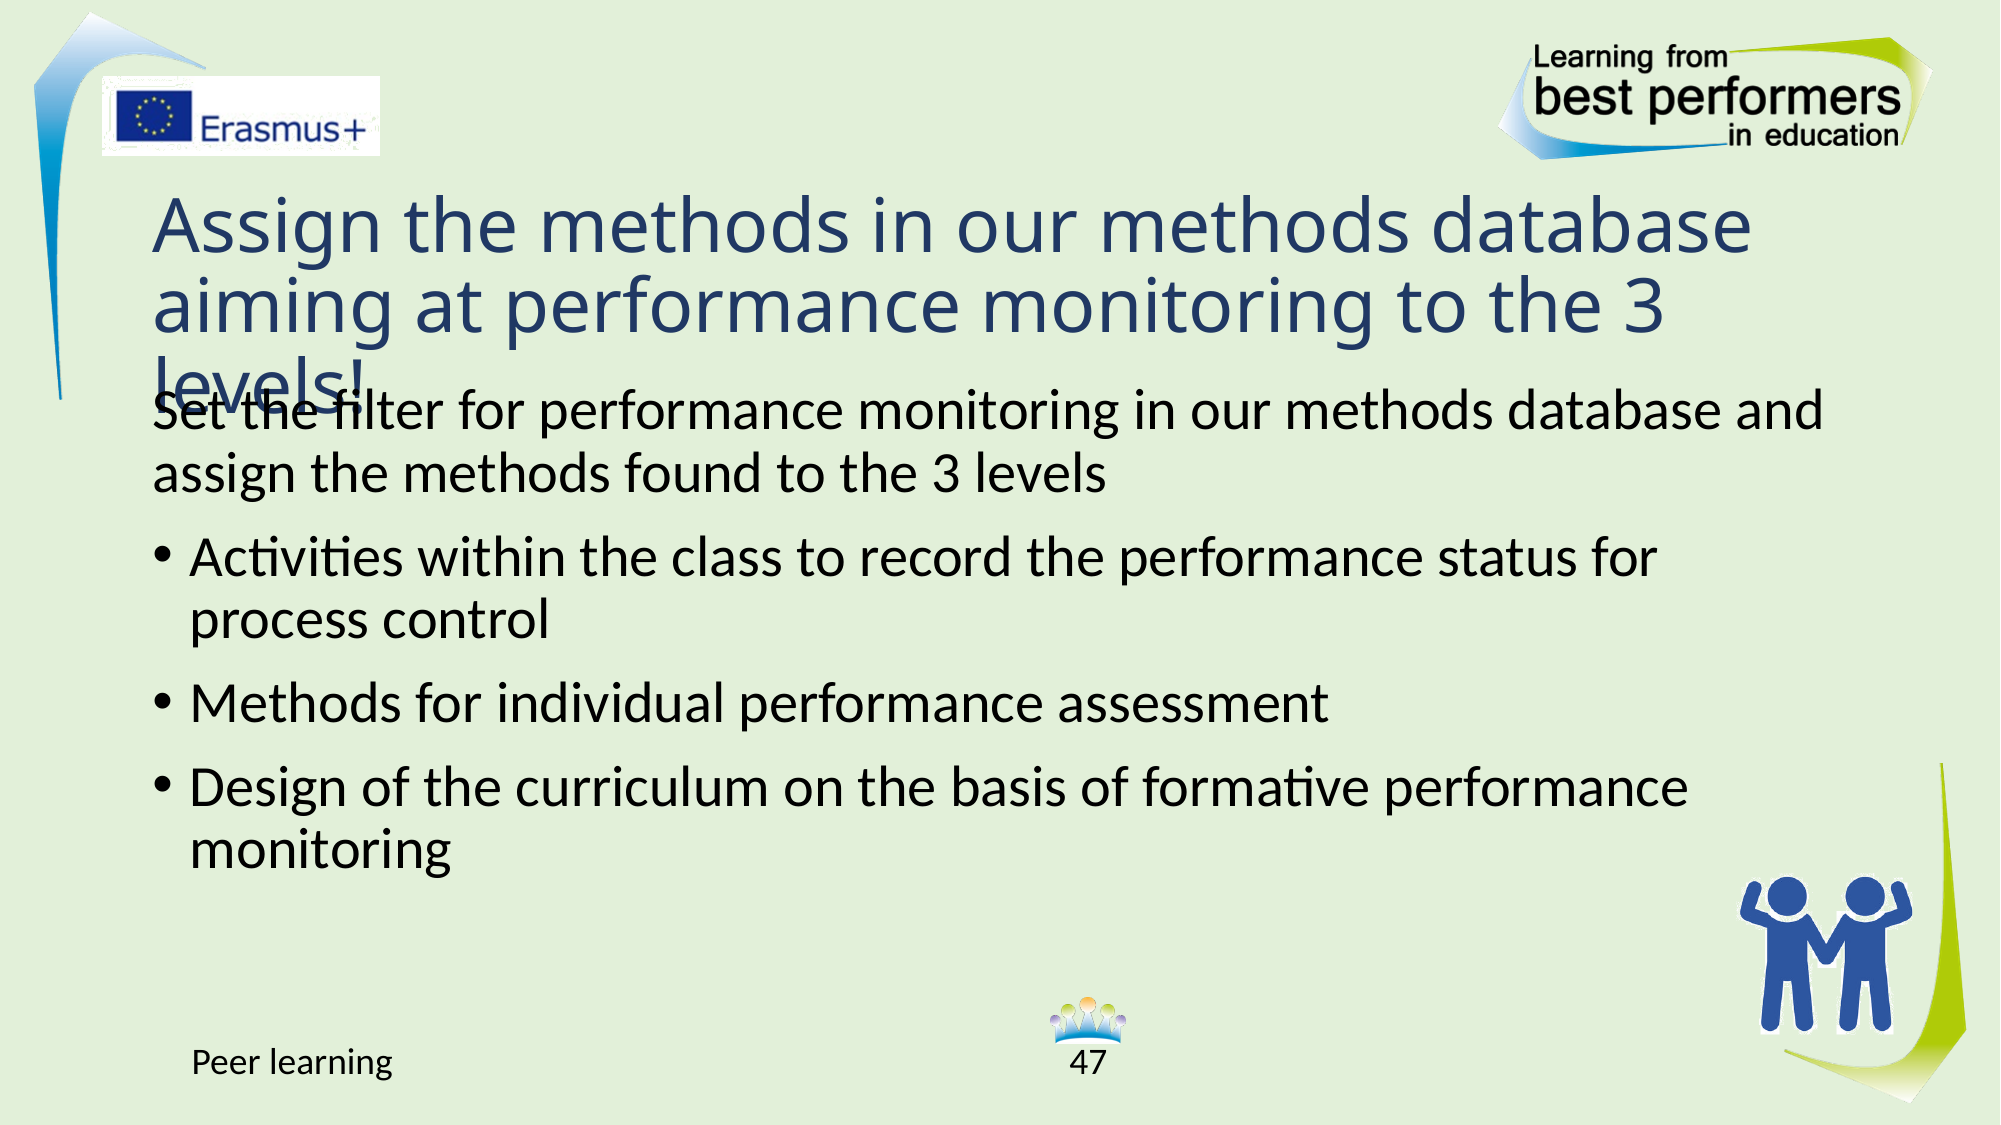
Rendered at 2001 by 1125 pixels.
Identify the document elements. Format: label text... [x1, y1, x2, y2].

picture [1050, 998, 1126, 1029]
picture [34, 12, 380, 404]
picture [1498, 37, 1933, 160]
slide_number 47 [863, 1029, 1314, 1090]
title Assign the methods in our methods database aiming at performance monitoring to the 3 levels! [137, 179, 1863, 325]
picture [1722, 763, 1967, 1103]
list Set the filter for performance monitoring in our methods database and assign the methods found to the 3 levels Activities within the class to record the performance status for process control Methods for individual performance assessment Design of the curriculum on the basis of formative performance monitoring [137, 371, 1863, 998]
footer Peer learning [176, 1029, 852, 1090]
